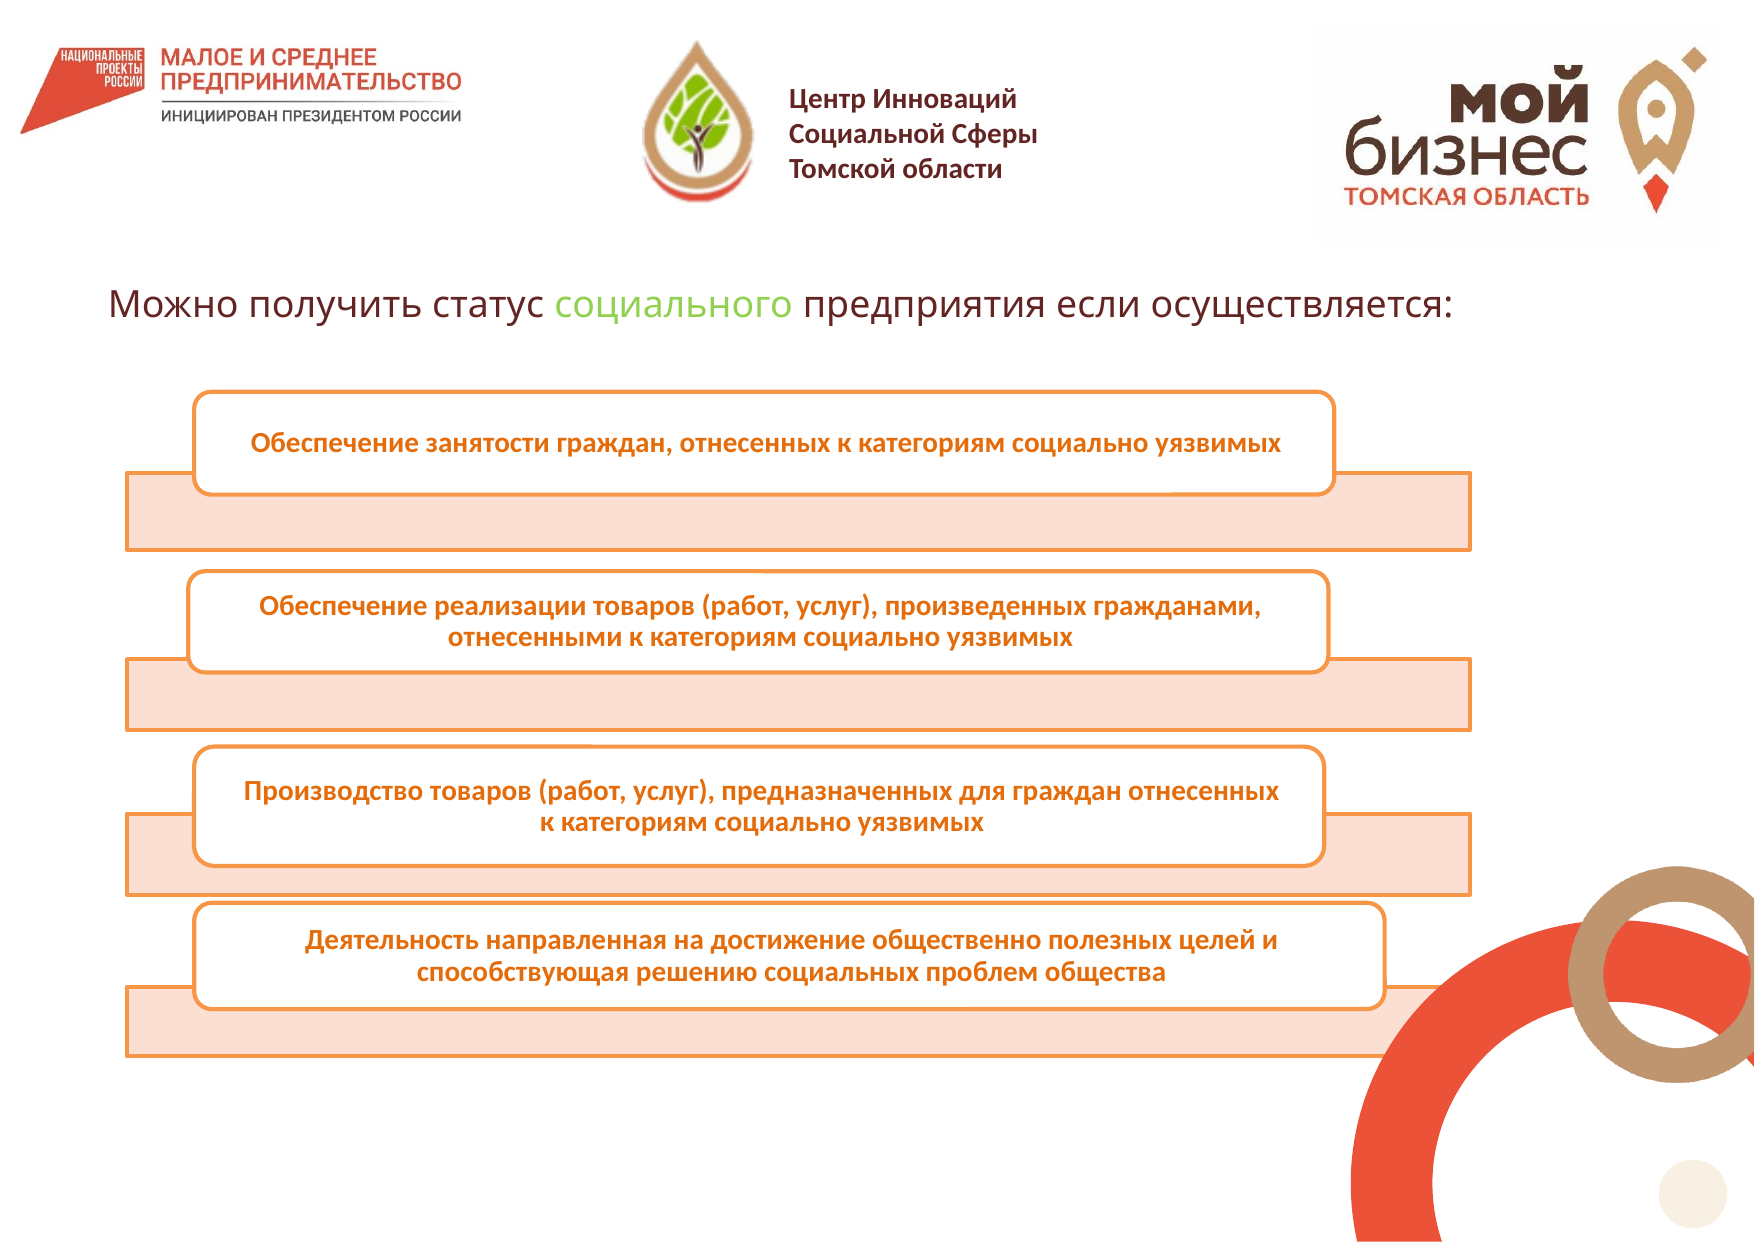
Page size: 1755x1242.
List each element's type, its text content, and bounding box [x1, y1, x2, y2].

picture [635, 19, 775, 234]
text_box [1350, 866, 1755, 1242]
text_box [126, 386, 1470, 1062]
picture [1314, 25, 1721, 245]
text_box Можно получить статус социального предприятия если осуществляется: [93, 272, 1737, 332]
picture [14, 9, 469, 162]
text_box Центр Инноваций Социальной Сферы Томской области [779, 72, 1200, 192]
